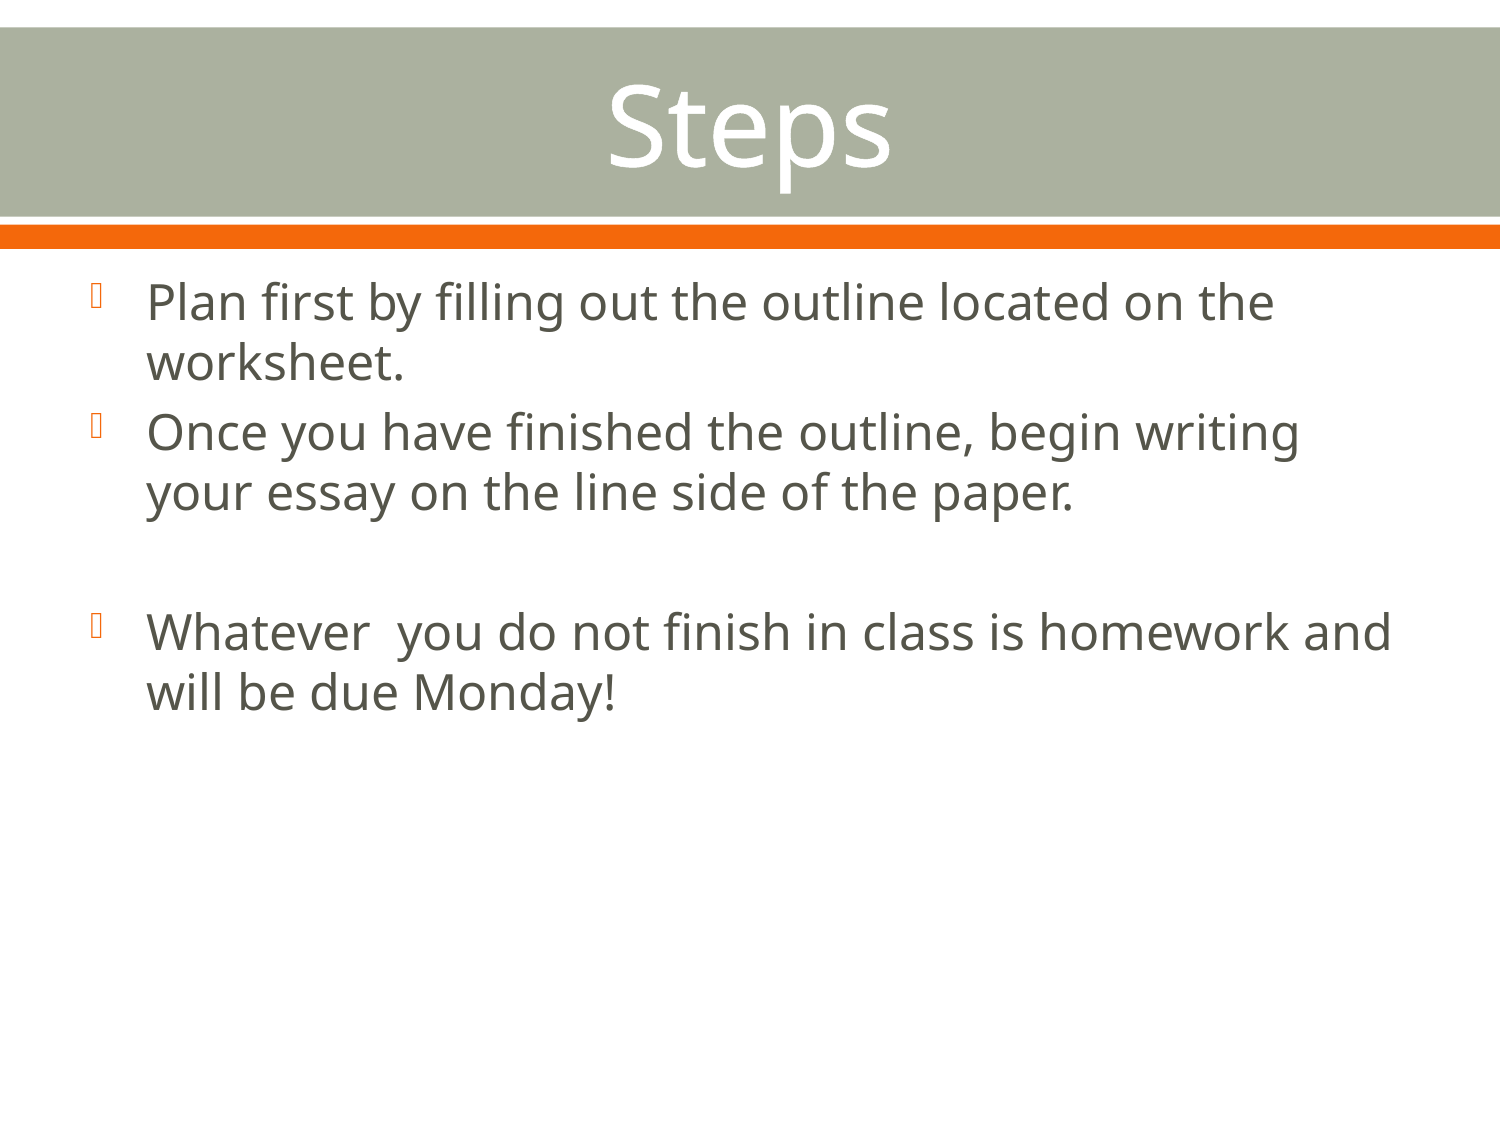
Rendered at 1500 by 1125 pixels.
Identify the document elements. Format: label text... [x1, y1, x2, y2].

title Steps [75, 29, 1425, 213]
list Plan first by filling out the outline located on the worksheet. Once you have finished the outline, begin writing your essay on the line side of the paper. Whatever you do not finish in class is homework and will be due Monday! [75, 262, 1425, 1005]
